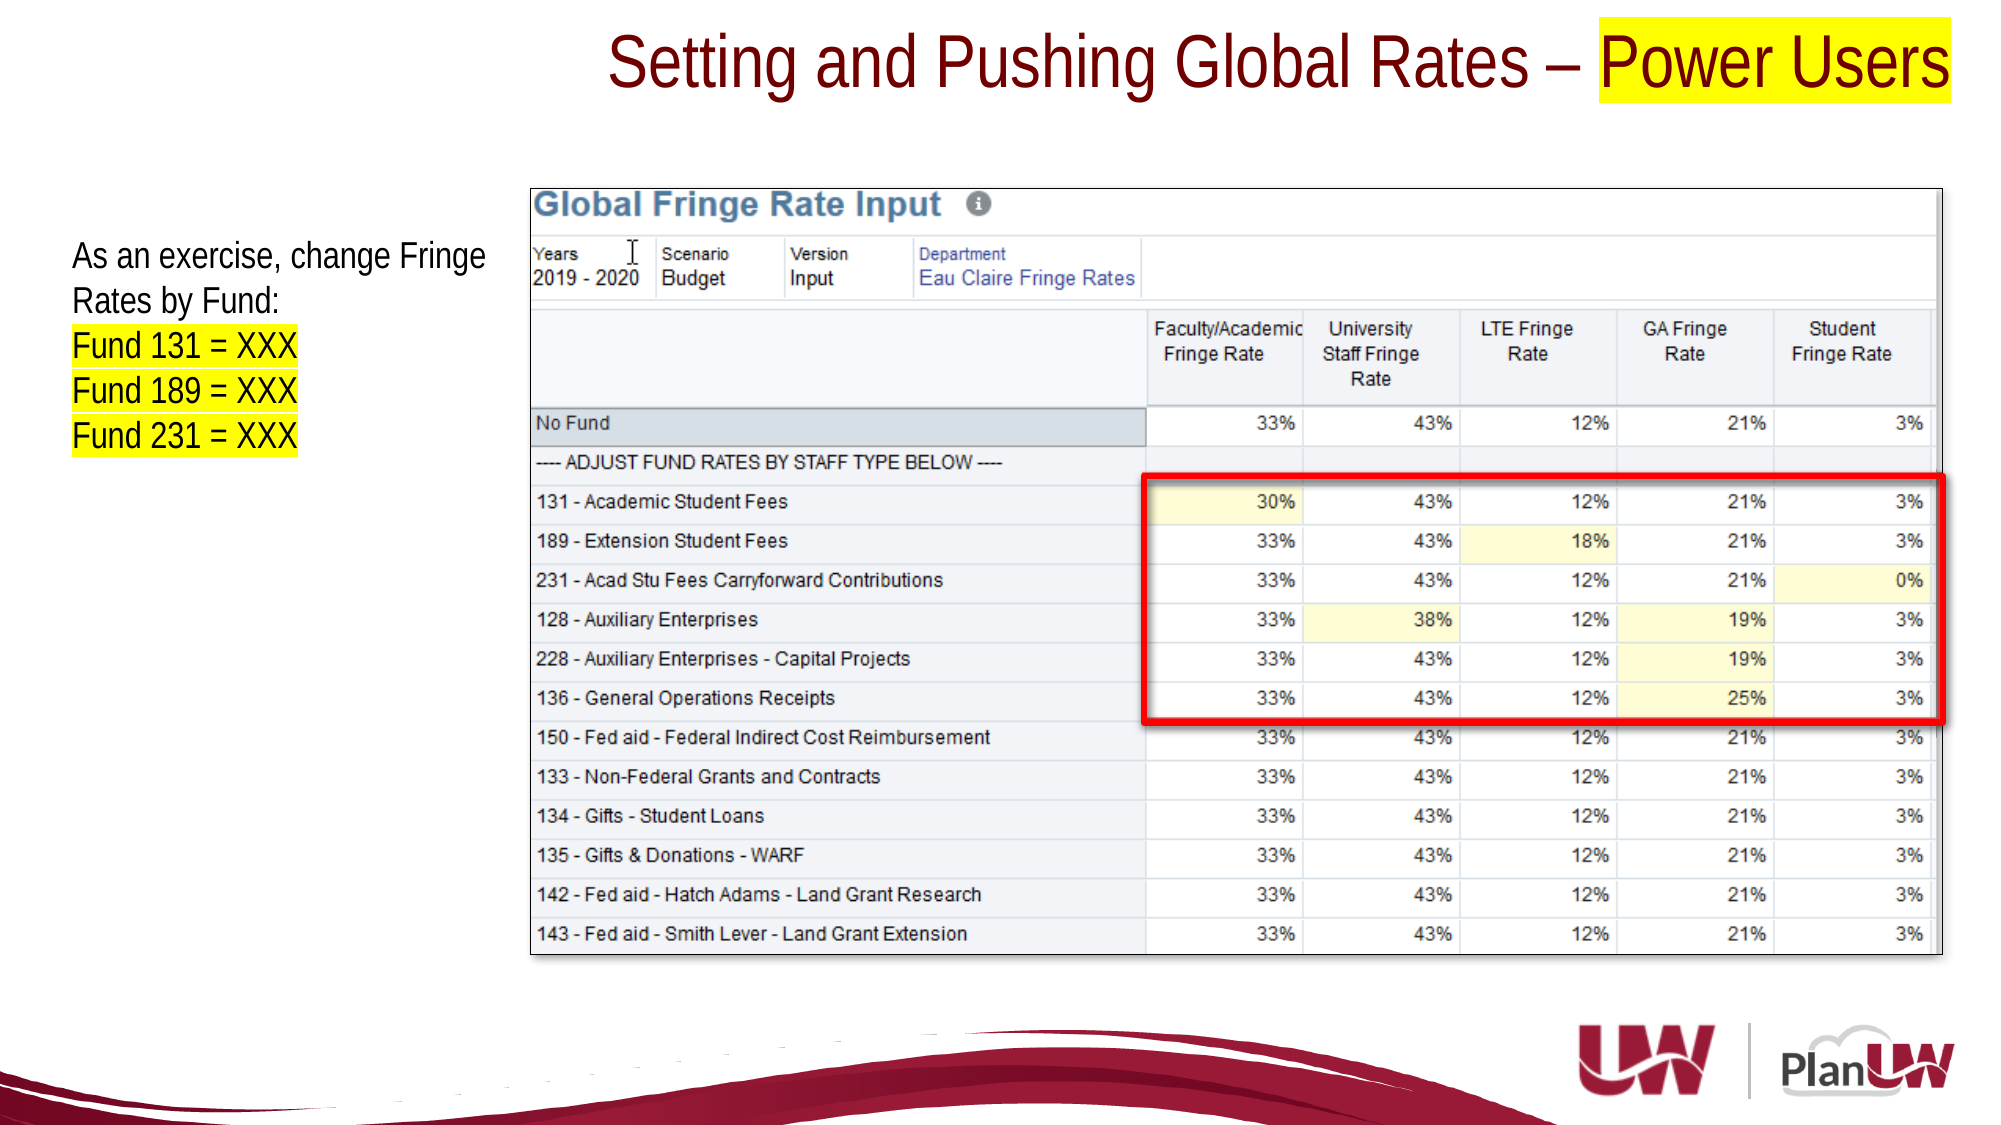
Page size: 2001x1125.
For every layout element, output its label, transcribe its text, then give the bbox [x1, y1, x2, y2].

picture [530, 188, 1943, 955]
picture [0, 988, 1723, 1125]
text_box Setting and Pushing Global Rates – Power Users [466, 12, 1967, 103]
text_box As an exercise, change Fringe Rates by Fund: Fund 131 = XXX Fund 189 = XXX Fund 231 = XXX [57, 223, 510, 464]
picture [1768, 1010, 1961, 1103]
